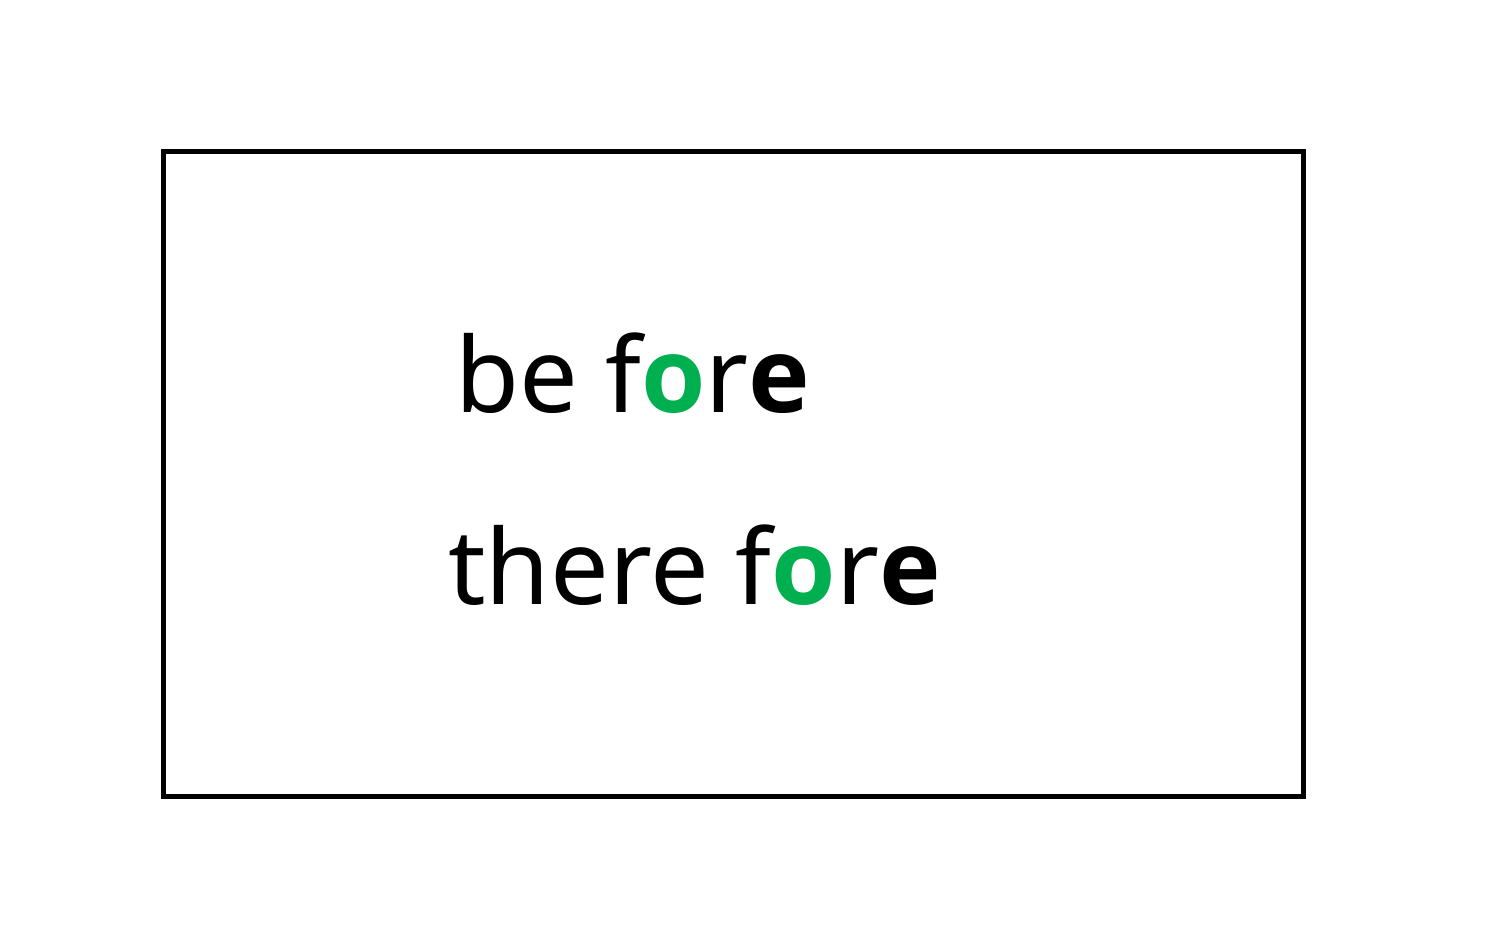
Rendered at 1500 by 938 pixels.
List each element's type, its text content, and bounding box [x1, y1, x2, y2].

text_box [731, 202, 1205, 433]
text_box there fore [433, 430, 956, 633]
text_box [163, 150, 1304, 797]
